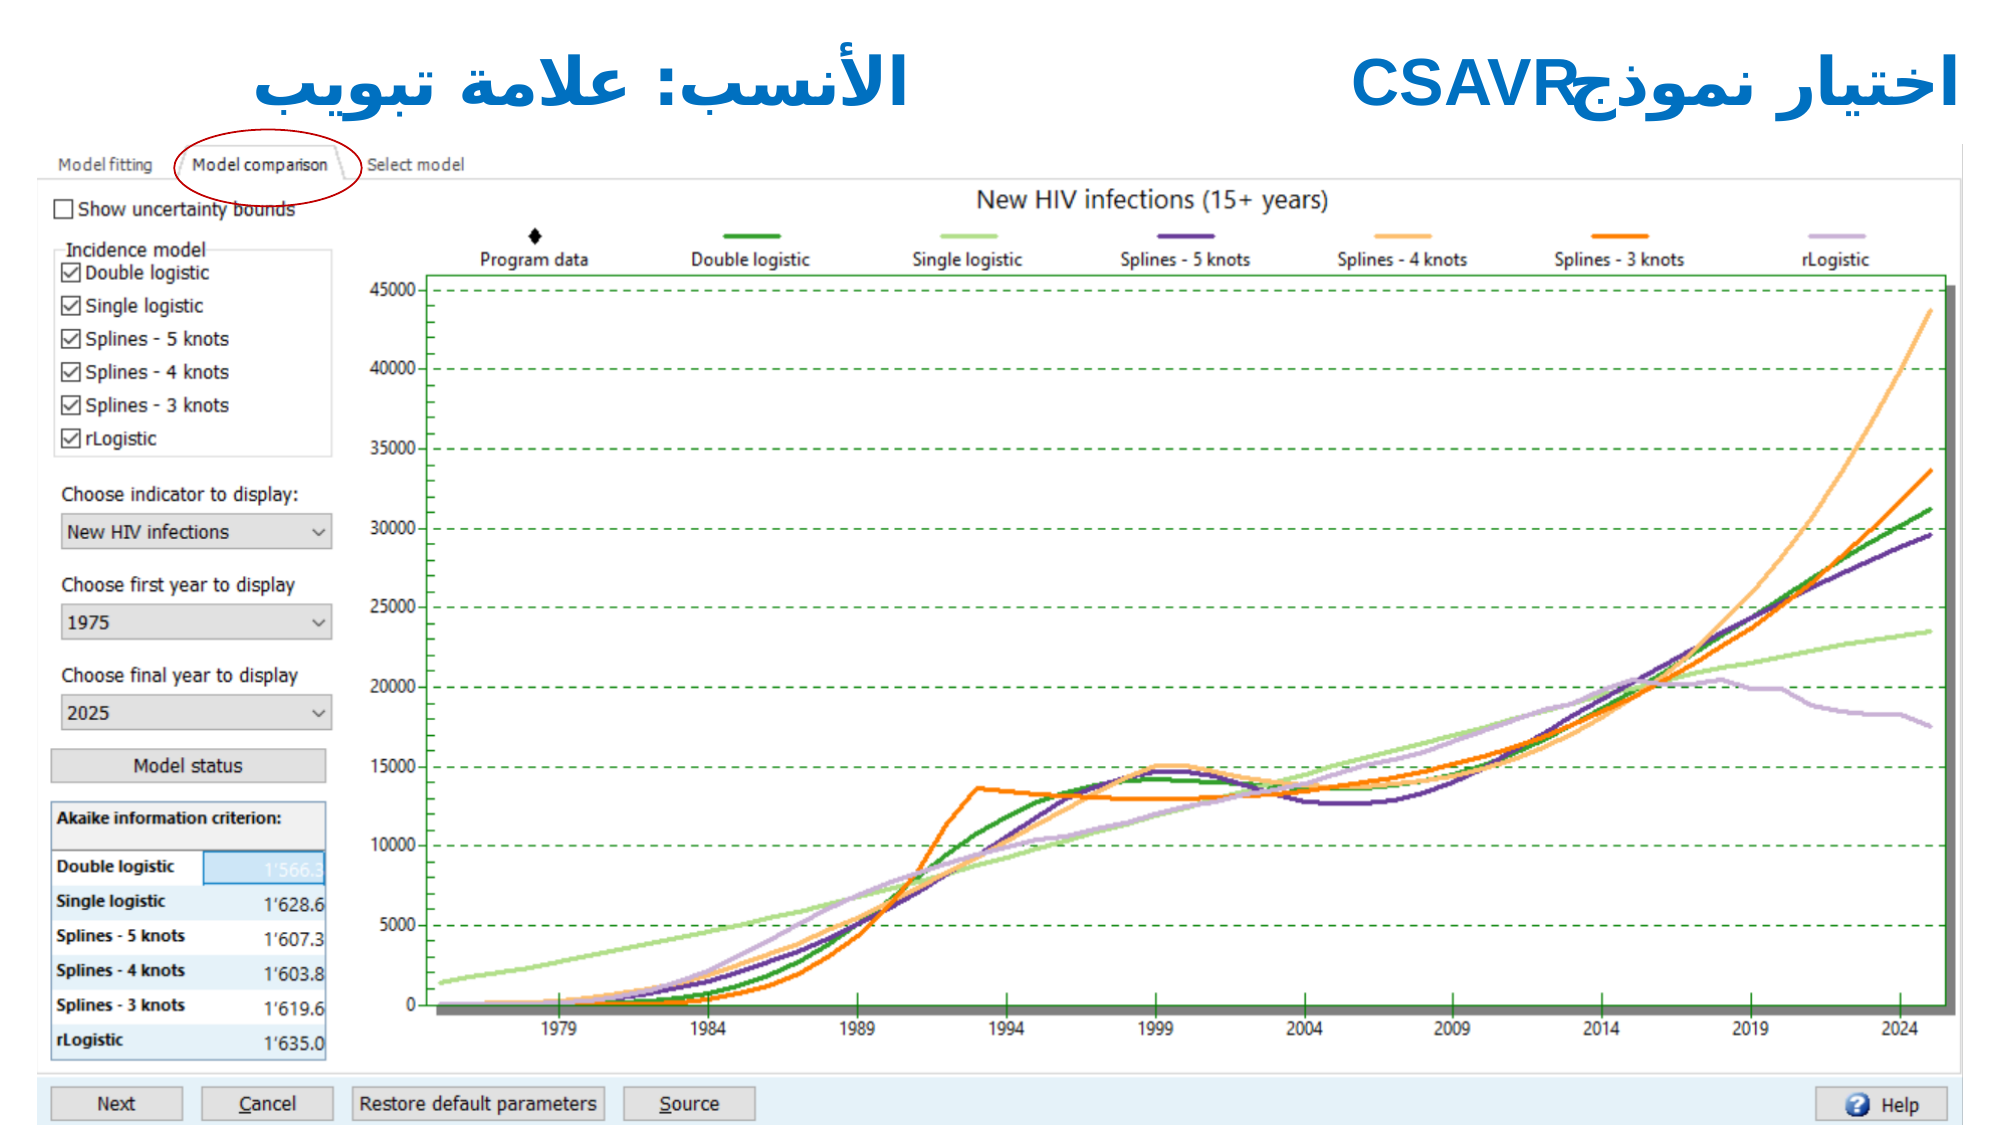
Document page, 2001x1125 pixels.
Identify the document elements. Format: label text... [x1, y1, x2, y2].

text_box CSAVR [1336, 31, 1642, 127]
picture [37, 144, 1963, 1125]
title اختيار نموذج الأنسب: علامة تبويب [108, 0, 2000, 168]
text_box [192, 128, 344, 144]
